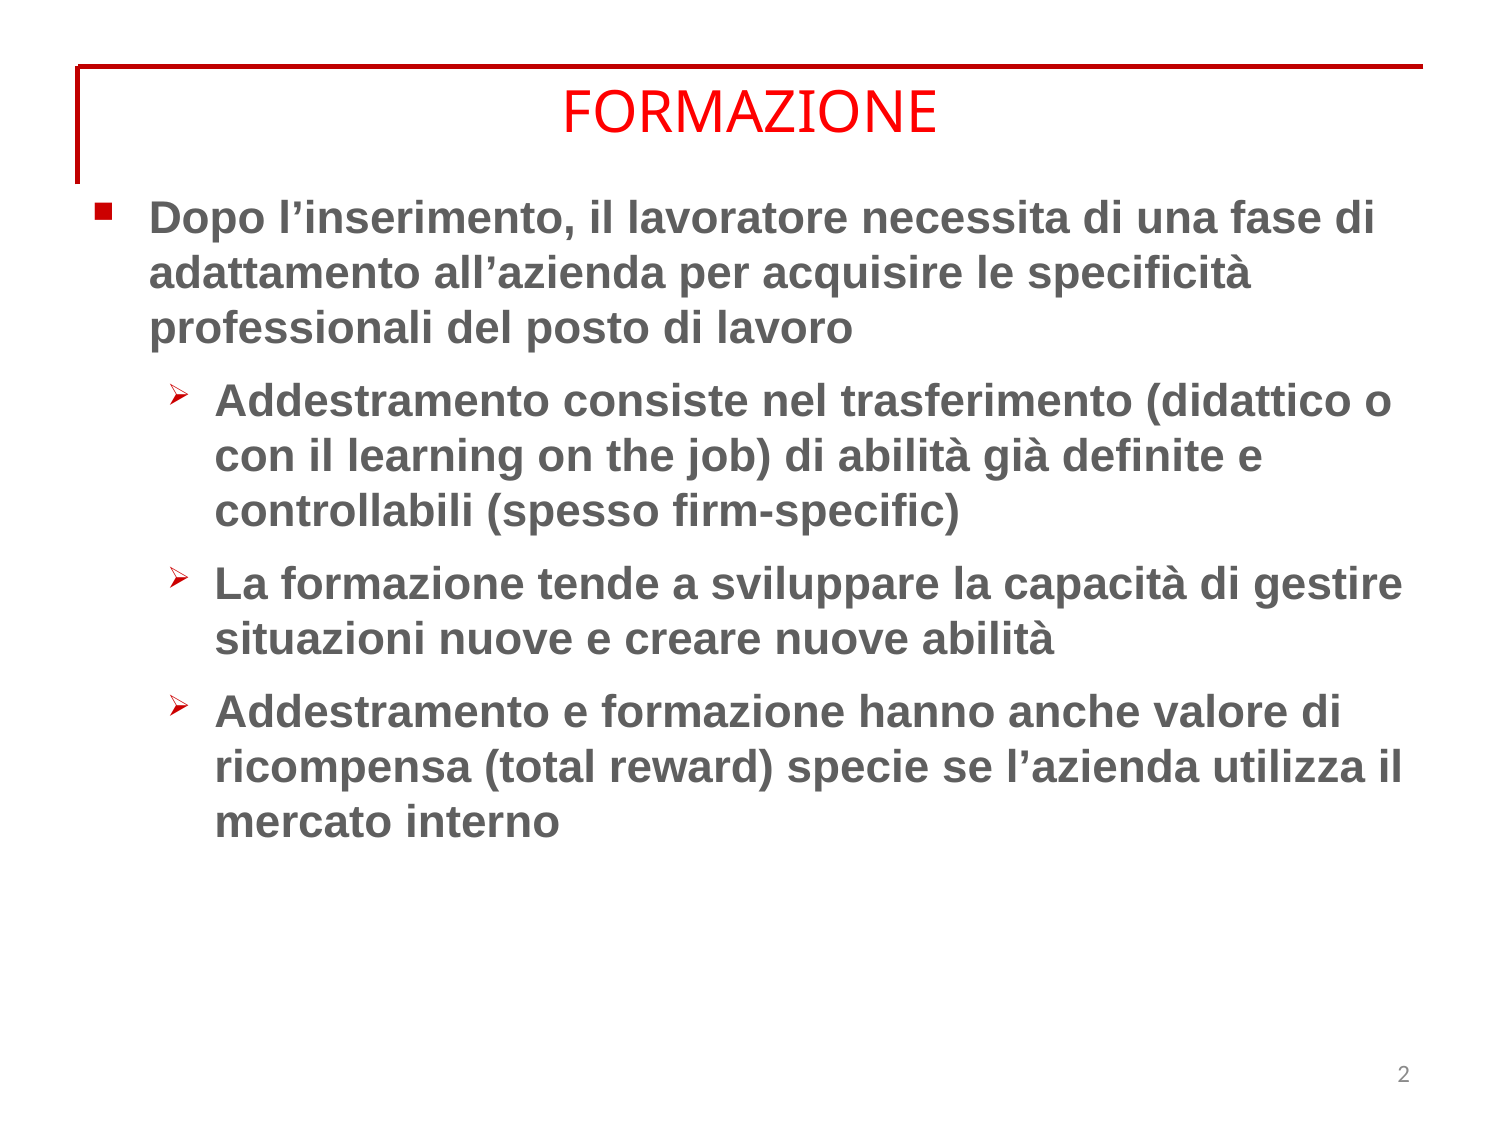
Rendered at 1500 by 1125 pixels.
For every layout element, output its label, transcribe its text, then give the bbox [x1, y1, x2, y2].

list FORMAZIONE Dopo l’inserimento, il lavoratore necessita di una fase di adattamento all’azienda per acquisire le specificità professionali del posto di lavoro Addestramento consiste nel trasferimento (didattico o con il learning on the job) di abilità già definite e controllabili (spesso firm-specific) La formazione tende a sviluppare la capacità di gestire situazioni nuove e creare nuove abilità Addestramento e formazione hanno anche valore di ricompensa (total reward) specie se l’azienda utilizza il mercato interno [77, 70, 1424, 1068]
slide_number 2 [1074, 1042, 1425, 1103]
